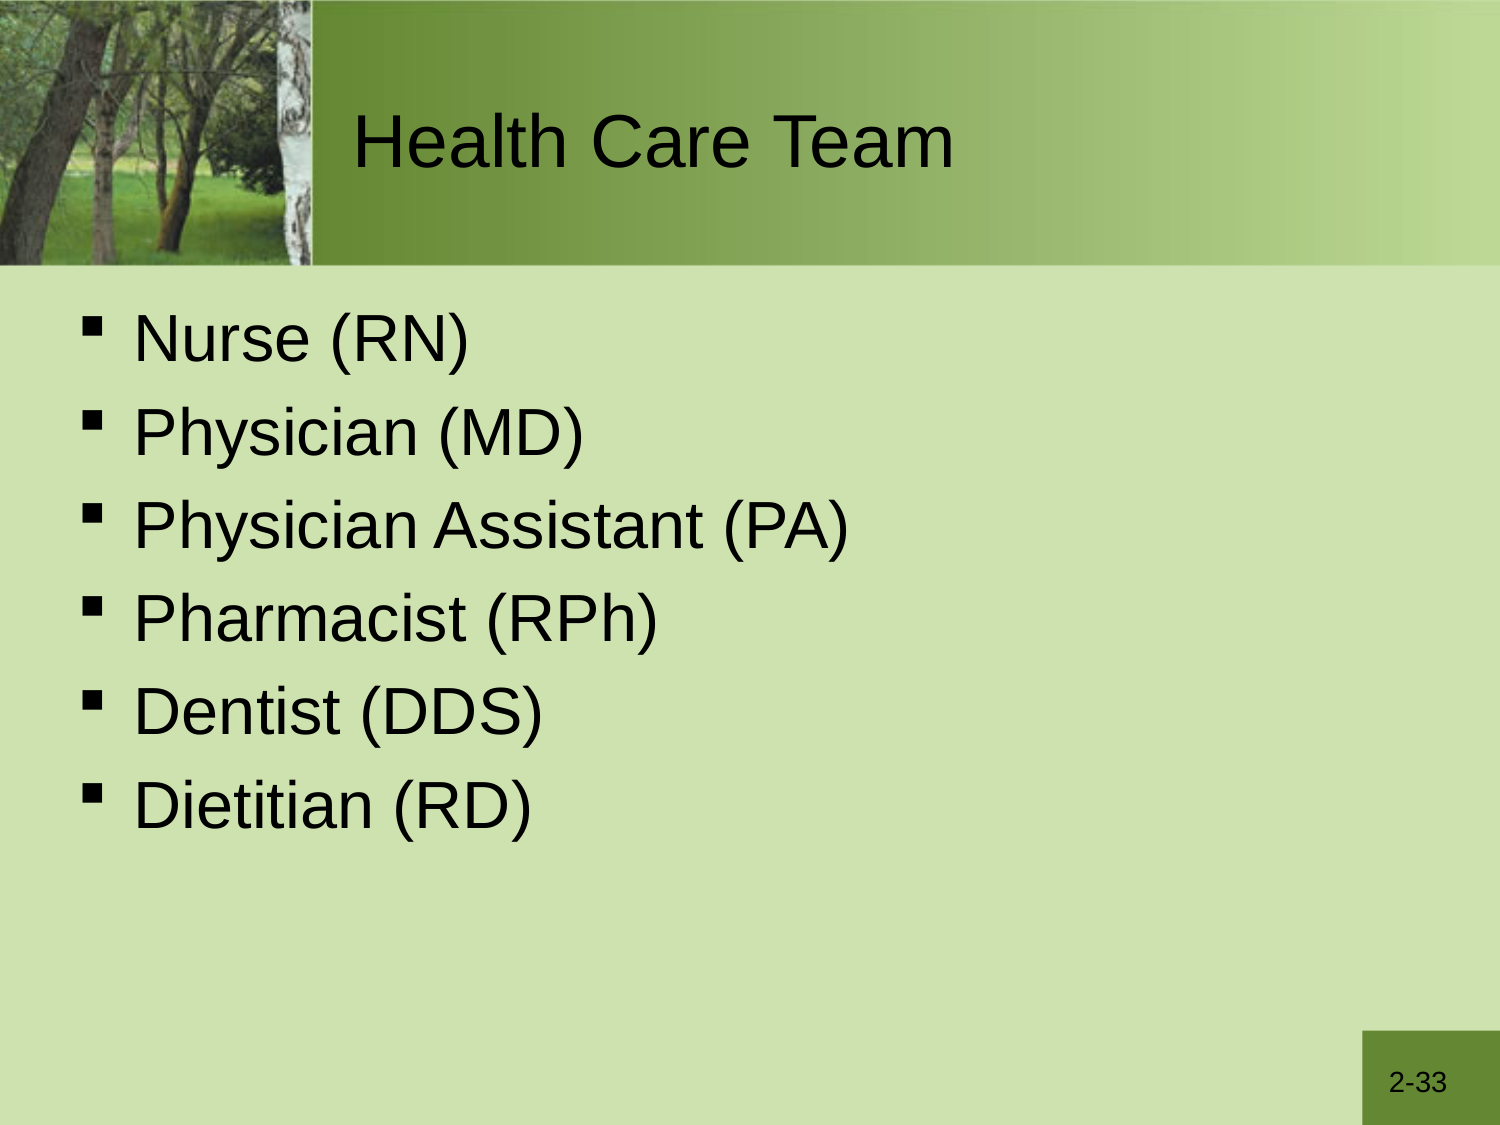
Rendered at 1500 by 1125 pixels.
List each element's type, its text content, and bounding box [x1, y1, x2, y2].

picture [0, 0, 1500, 1125]
list Nurse (RN) Physician (MD) Physician Assistant (PA) Pharmacist (RPh) Dentist (DDS) Dietitian (RD) [62, 287, 1375, 1000]
slide_number 2-33 [1149, 1031, 1463, 1107]
title Health Care Team [337, 24, 1438, 250]
